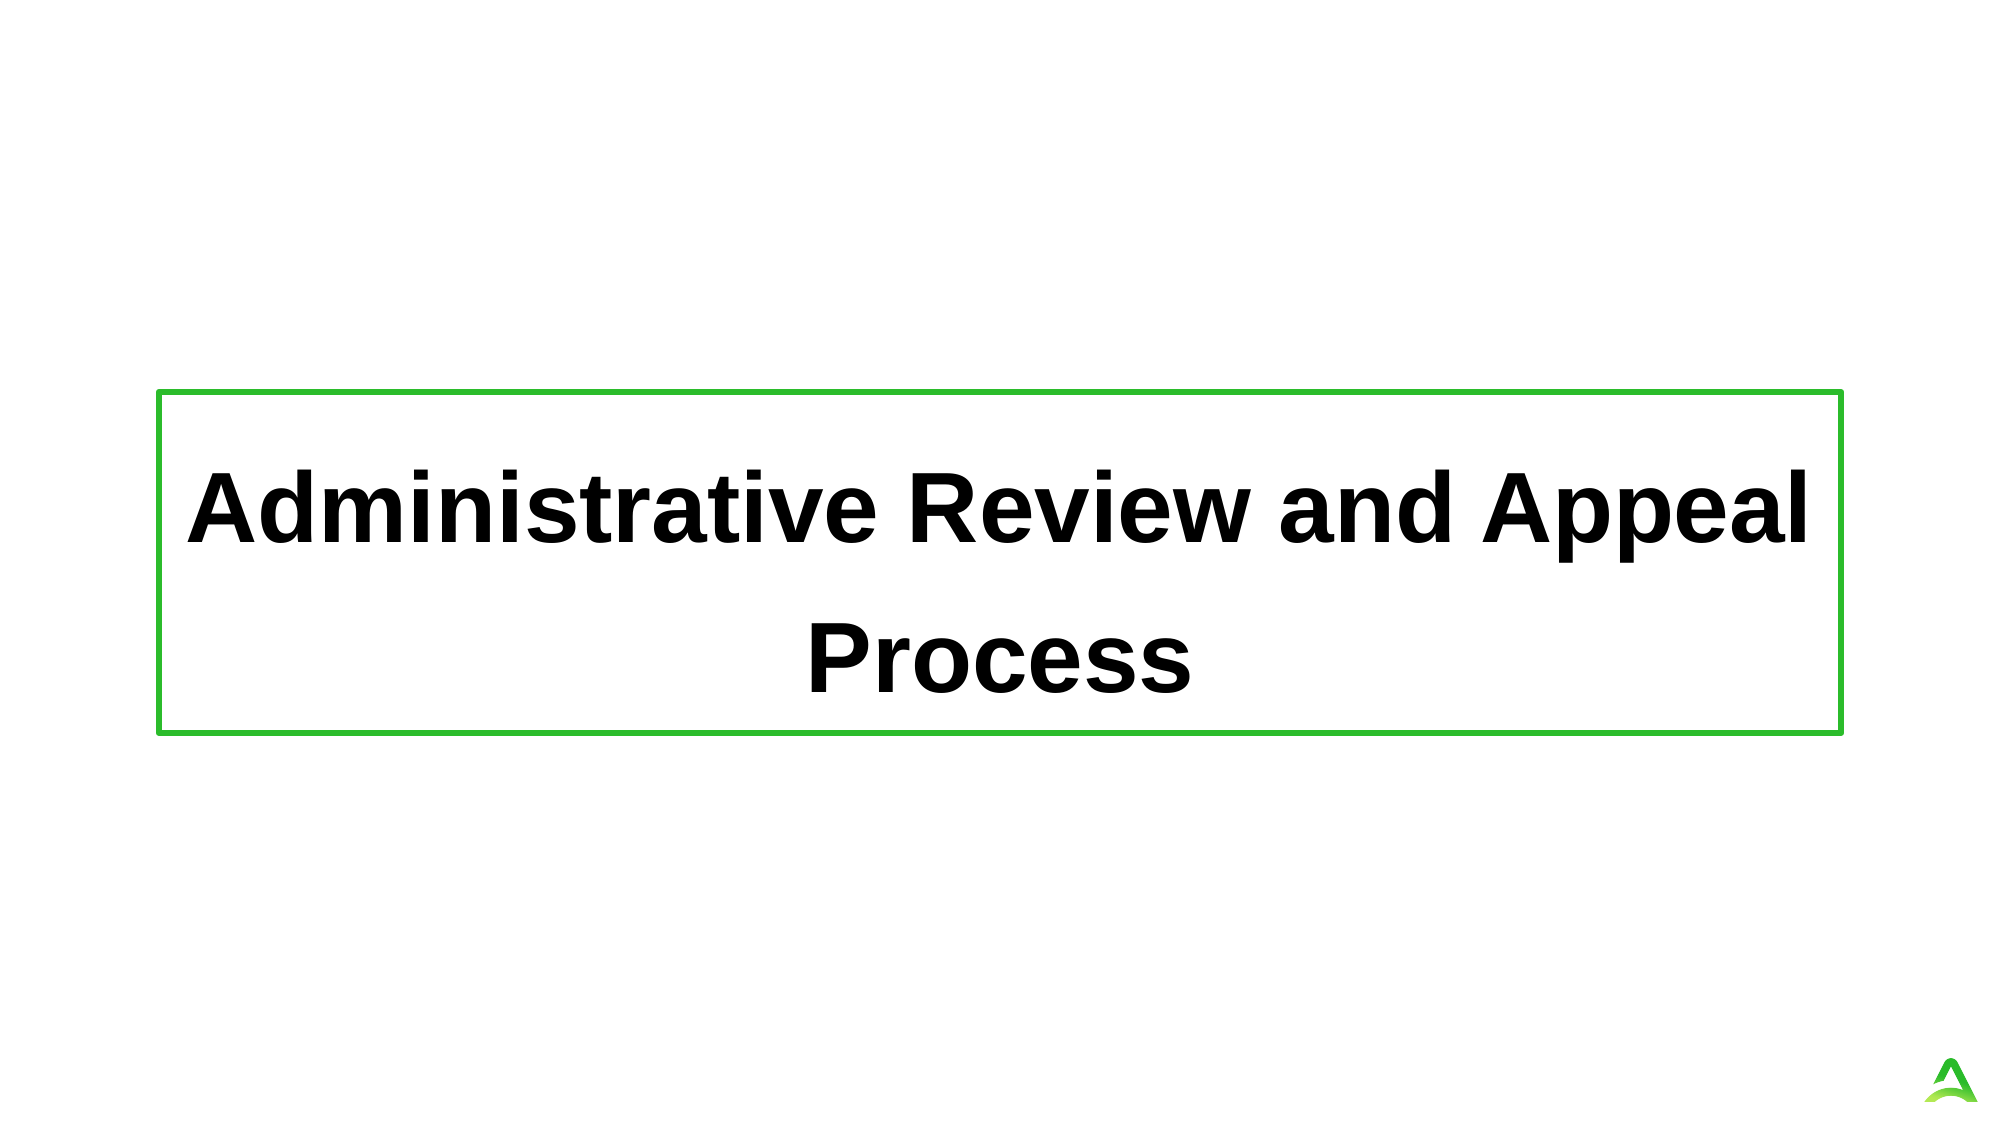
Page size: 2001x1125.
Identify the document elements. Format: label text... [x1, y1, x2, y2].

title Administrative Review and Appeal Process [158, 392, 1842, 733]
picture [1924, 1058, 1978, 1102]
